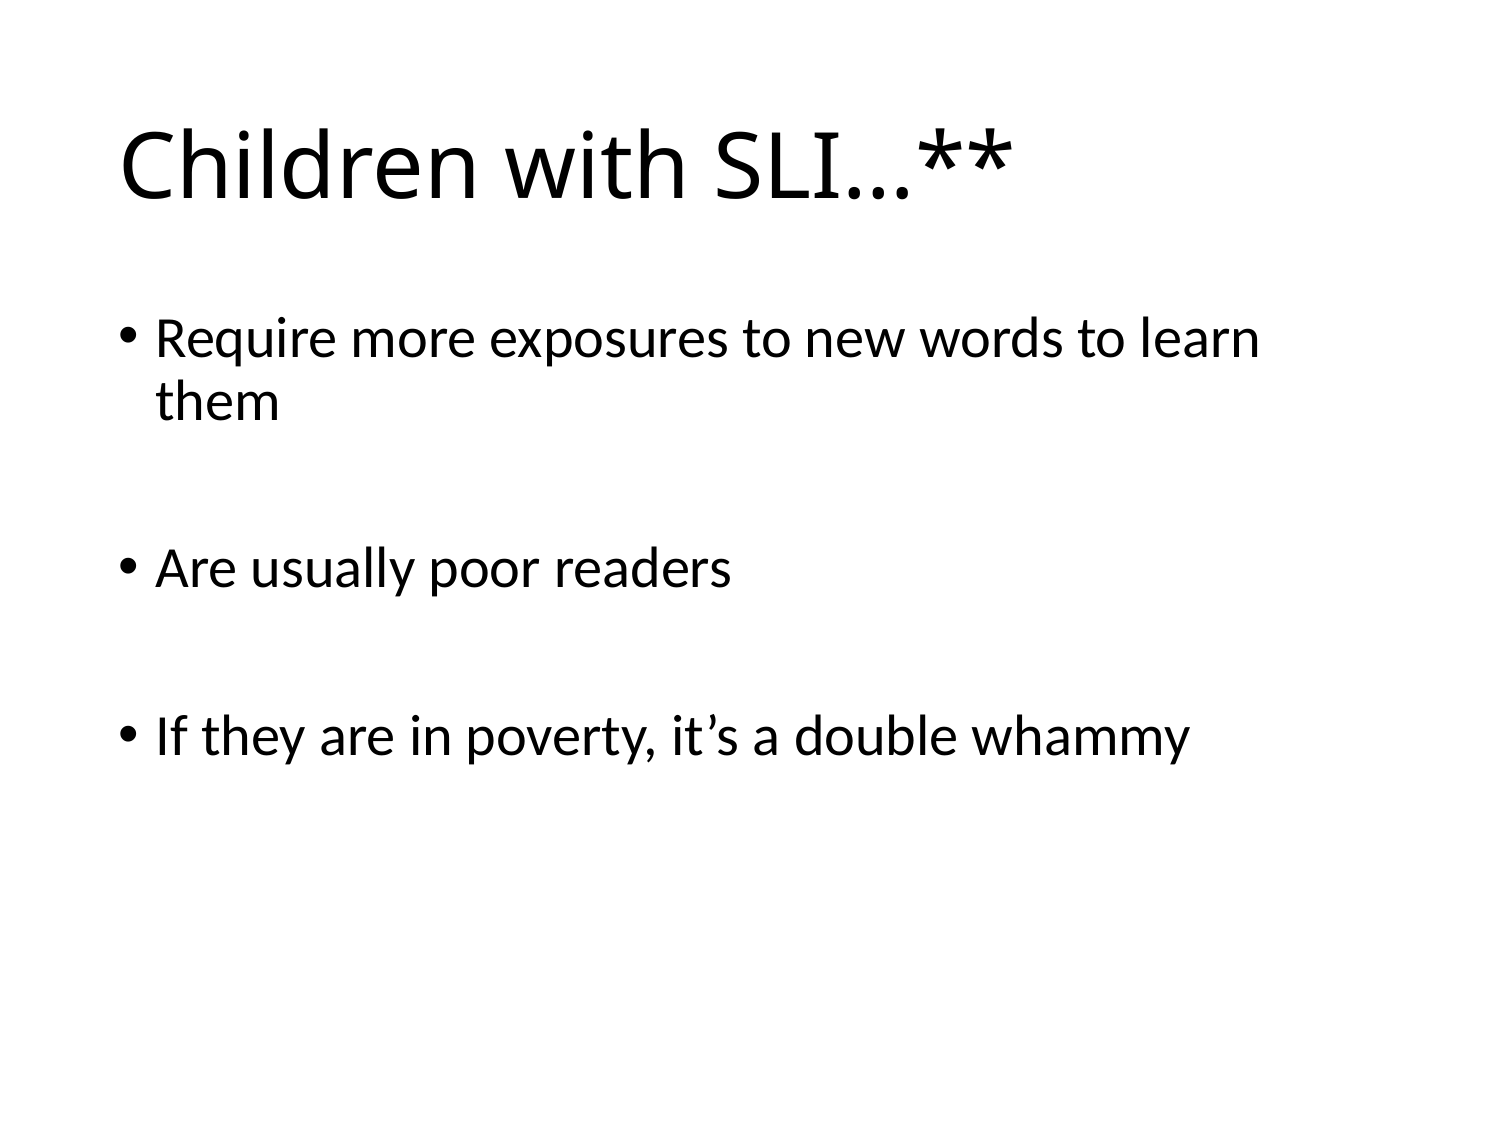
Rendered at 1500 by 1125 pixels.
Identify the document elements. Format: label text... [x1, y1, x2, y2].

list Require more exposures to new words to learn them Are usually poor readers If they are in poverty, it’s a double whammy [103, 299, 1397, 1014]
title Children with SLI…** [103, 59, 1397, 278]
